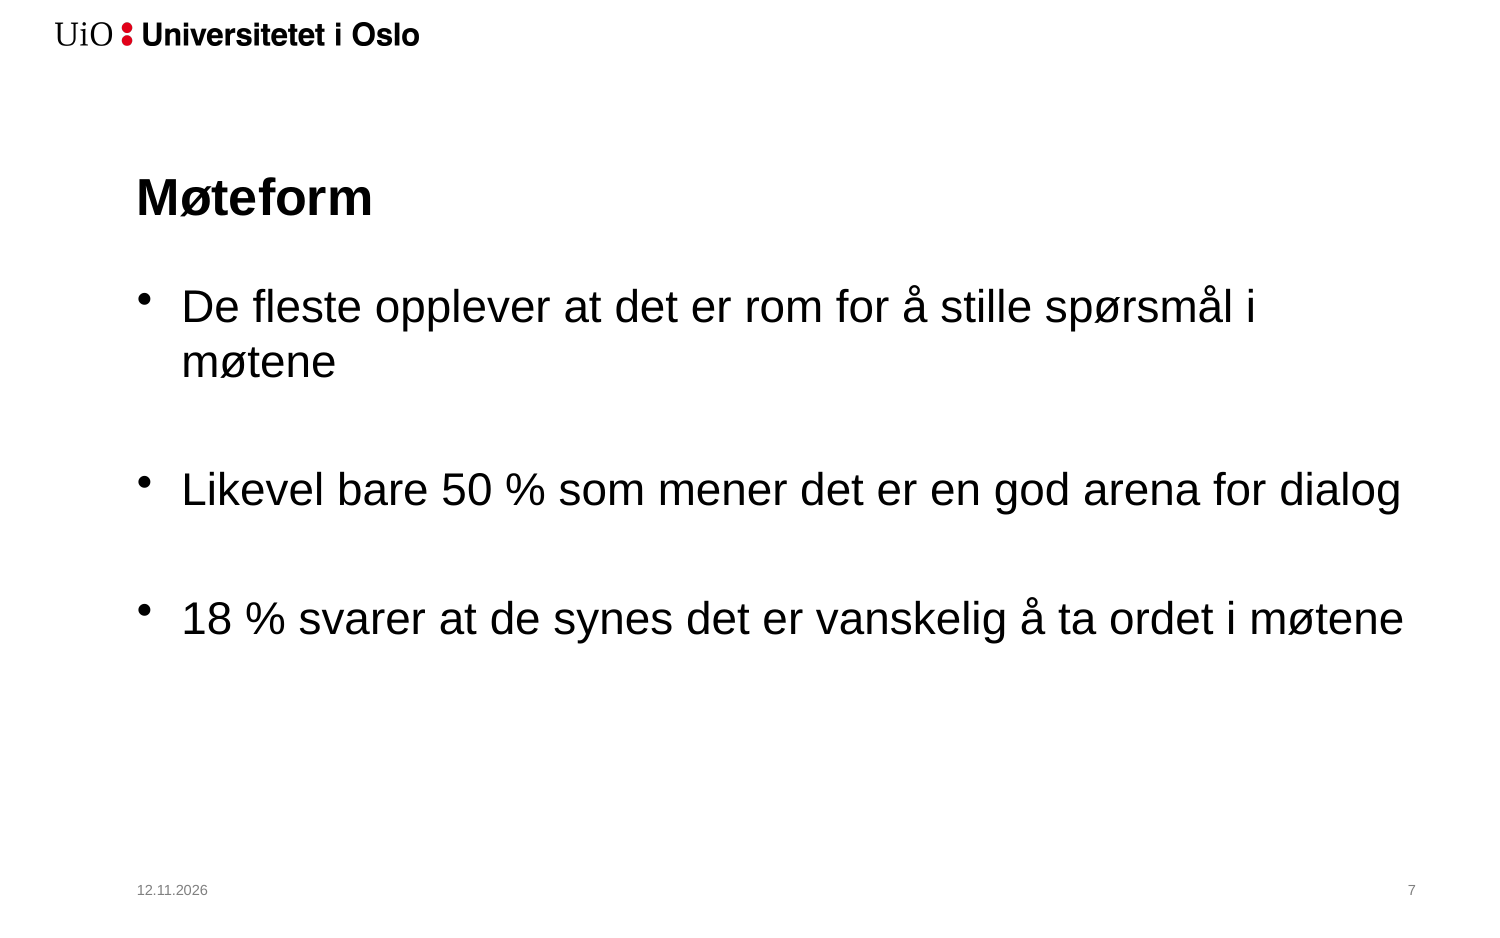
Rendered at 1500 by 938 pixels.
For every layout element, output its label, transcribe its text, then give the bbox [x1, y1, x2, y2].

slide_number 8 [1315, 874, 1429, 938]
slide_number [124, 874, 438, 938]
list De fleste opplever at det er rom for å stille spørsmål i møtene Likevel bare 50 % som mener det er en god arena for dialog 18 % svarer at de synes det er vanskelig å ta ordet i møtene [125, 270, 1425, 834]
picture [55, 22, 419, 46]
title Møteform [125, 116, 1425, 270]
